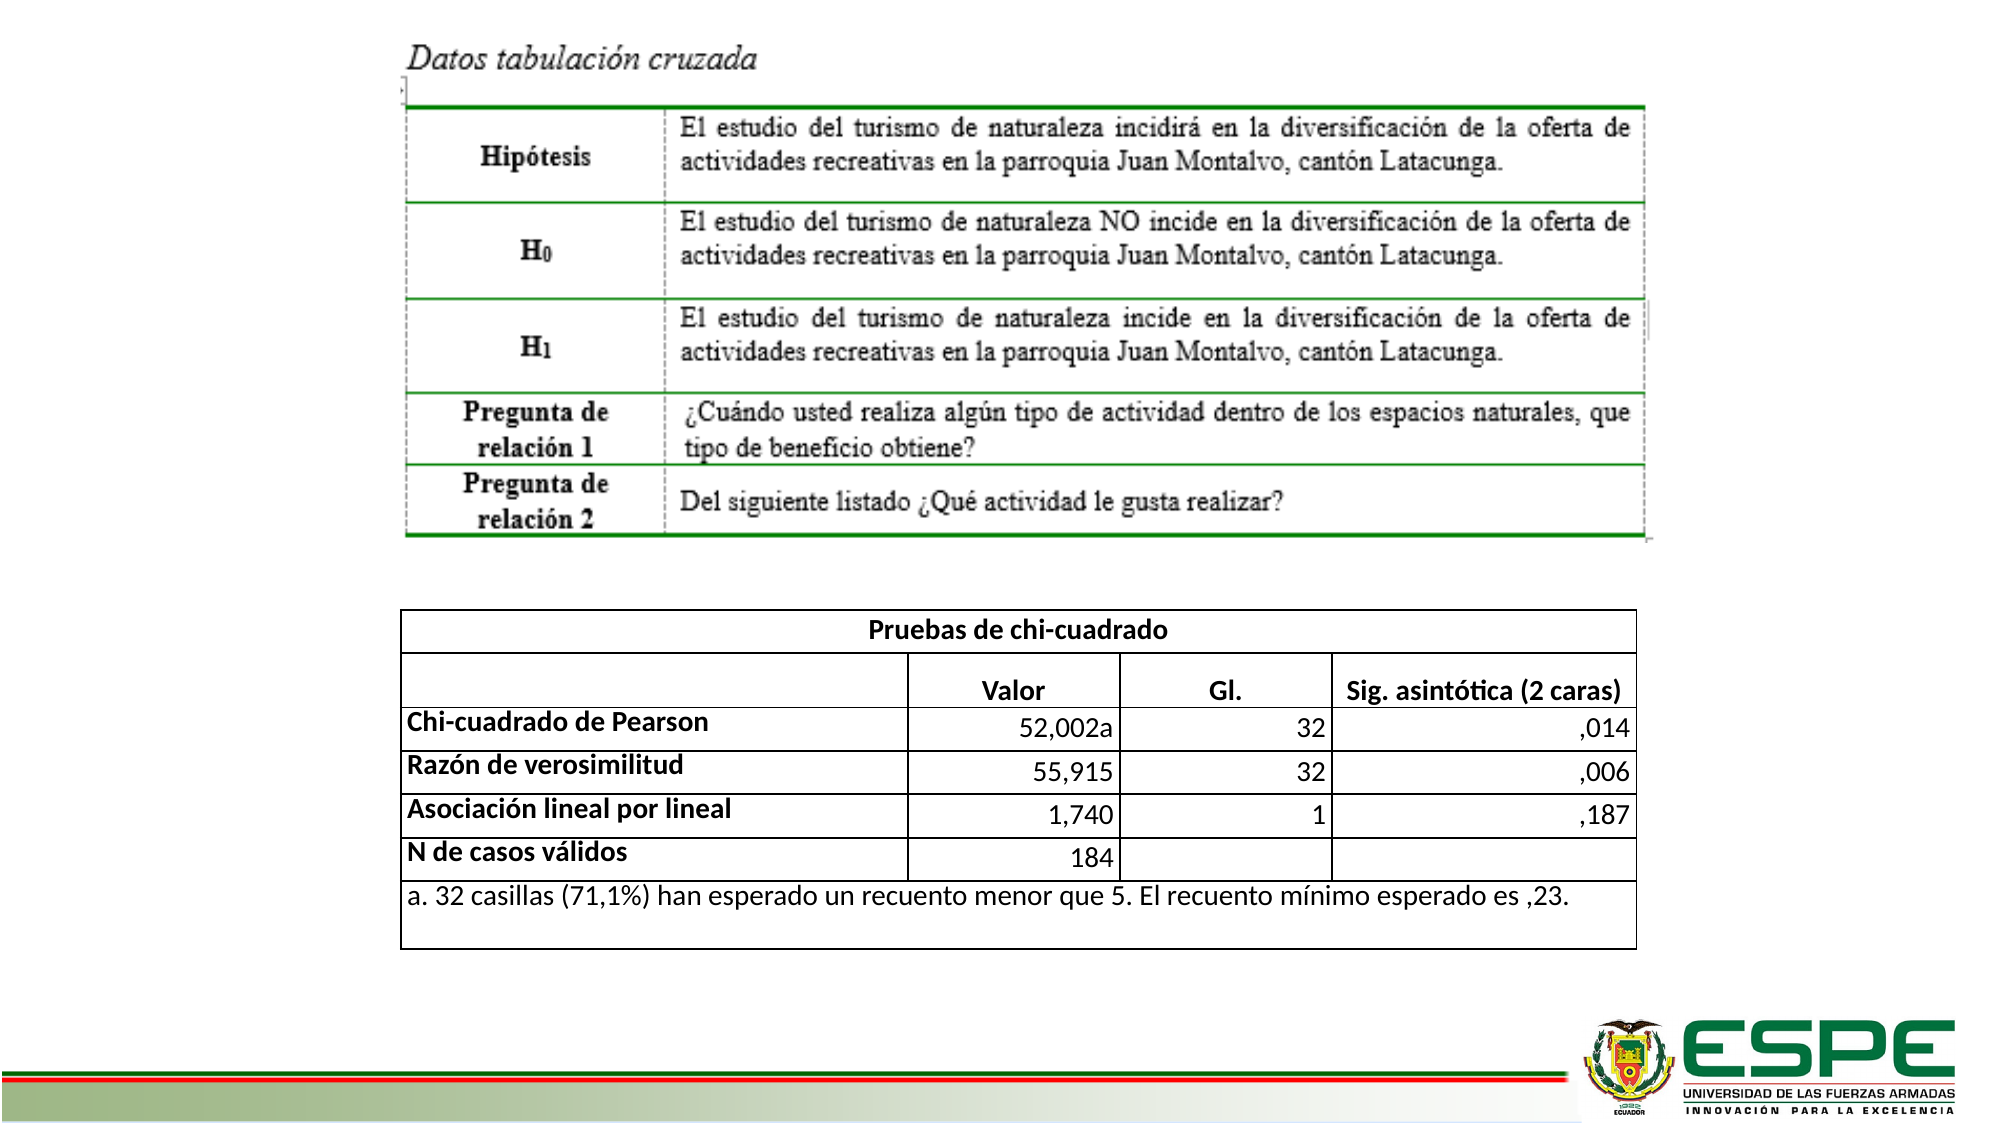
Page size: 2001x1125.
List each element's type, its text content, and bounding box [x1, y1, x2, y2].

table_cell ,187 [1333, 795, 1636, 837]
table_cell Asociación lineal por lineal [402, 795, 907, 837]
table_cell 55,915 [909, 752, 1119, 793]
table_cell 1,740 [909, 795, 1119, 837]
table_cell [1121, 839, 1331, 880]
table_cell 1 [1121, 795, 1331, 837]
table_header Pruebas de chi-cuadrado [402, 611, 1636, 652]
table_cell ,014 [1333, 708, 1636, 750]
table_cell 32 [1121, 752, 1331, 793]
table_cell 32 [1121, 708, 1331, 750]
table_cell Chi-cuadrado de Pearson [402, 708, 907, 750]
table_cell 184 [909, 839, 1119, 880]
table_cell Gl. [1121, 654, 1331, 707]
picture [400, 35, 1654, 543]
picture [2, 1016, 1956, 1123]
table_cell Sig. asintótica (2 caras) [1333, 654, 1636, 707]
table_cell [402, 654, 907, 707]
table_cell N de casos válidos [402, 839, 907, 880]
table_cell a. 32 casillas (71,1%) han esperado un recuento menor que 5. El recuento mínimo esperado es ,23. [402, 882, 1636, 948]
table_cell 52,002a [909, 708, 1119, 750]
table_cell [1333, 839, 1636, 880]
table_cell Valor [909, 654, 1119, 707]
table_cell Razón de verosimilitud [402, 752, 907, 793]
table_cell ,006 [1333, 752, 1636, 793]
